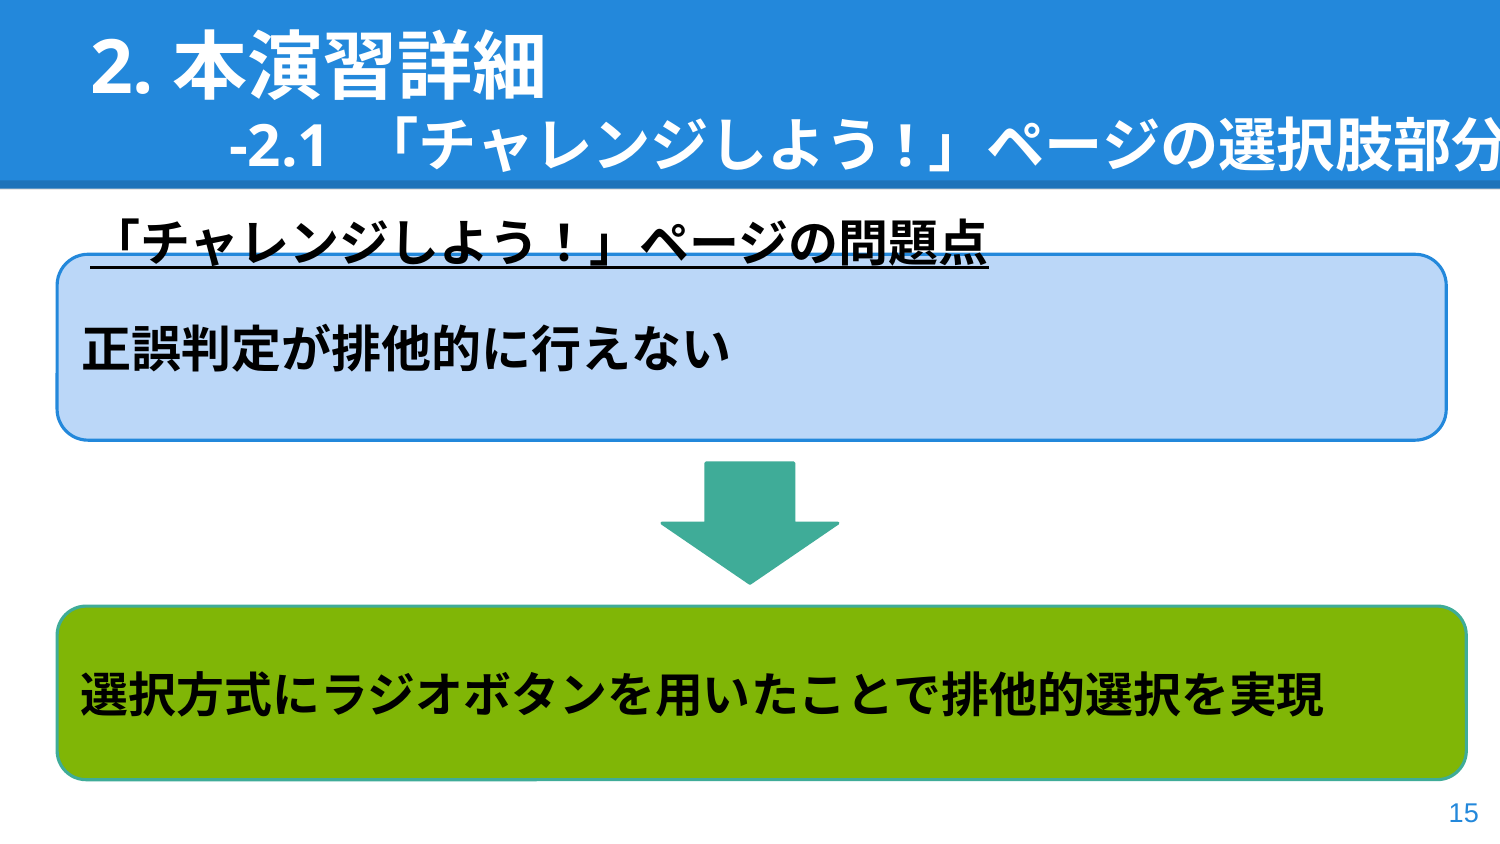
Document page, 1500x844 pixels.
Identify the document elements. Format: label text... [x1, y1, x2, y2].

text_box 選択方式にラジオボタンを用いたことで排他的選択を実現 [57, 606, 1467, 780]
slide_number ‹#› [1403, 779, 1494, 844]
list 「チャレンジしよう！」ページの問題点 [75, 196, 1035, 278]
text_box -2.1 「チャレンジしよう!」ページの選択肢部分 [214, 92, 1500, 174]
text_box 正誤判定が排他的に行えない [57, 254, 1447, 441]
title 2.本演習詳細 [75, 11, 1425, 124]
text_box [662, 462, 838, 584]
